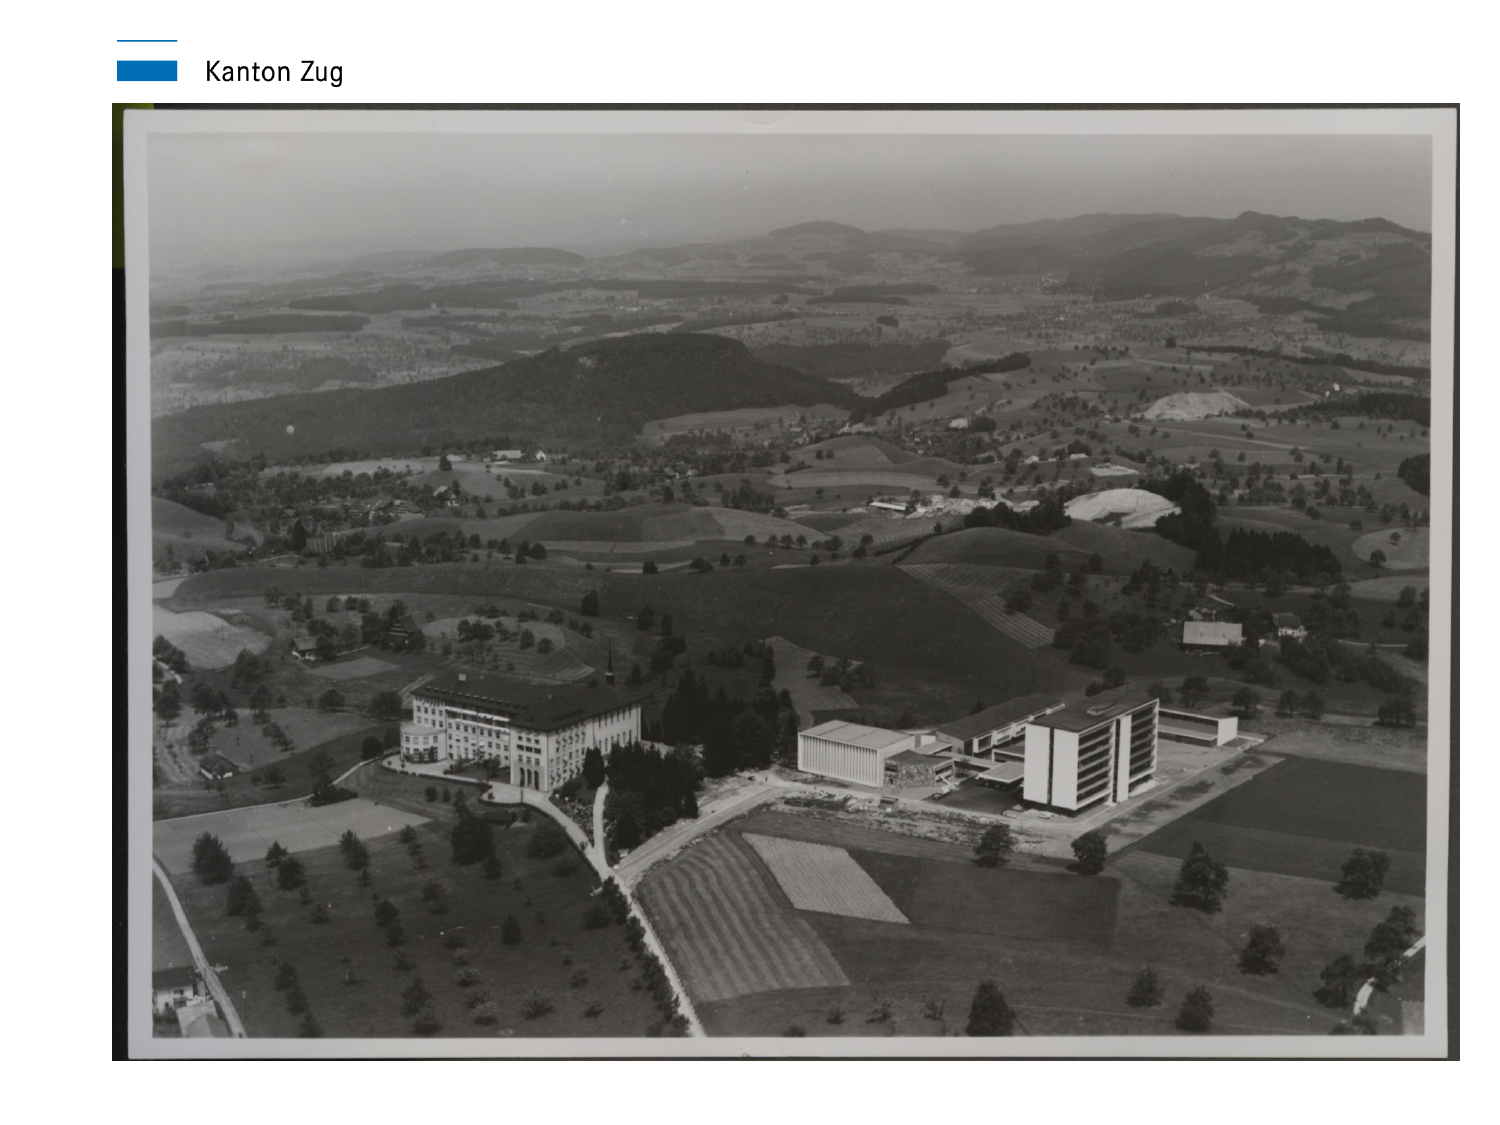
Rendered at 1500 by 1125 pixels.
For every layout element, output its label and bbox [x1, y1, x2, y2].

picture [117, 40, 342, 87]
picture [111, 103, 1460, 1061]
